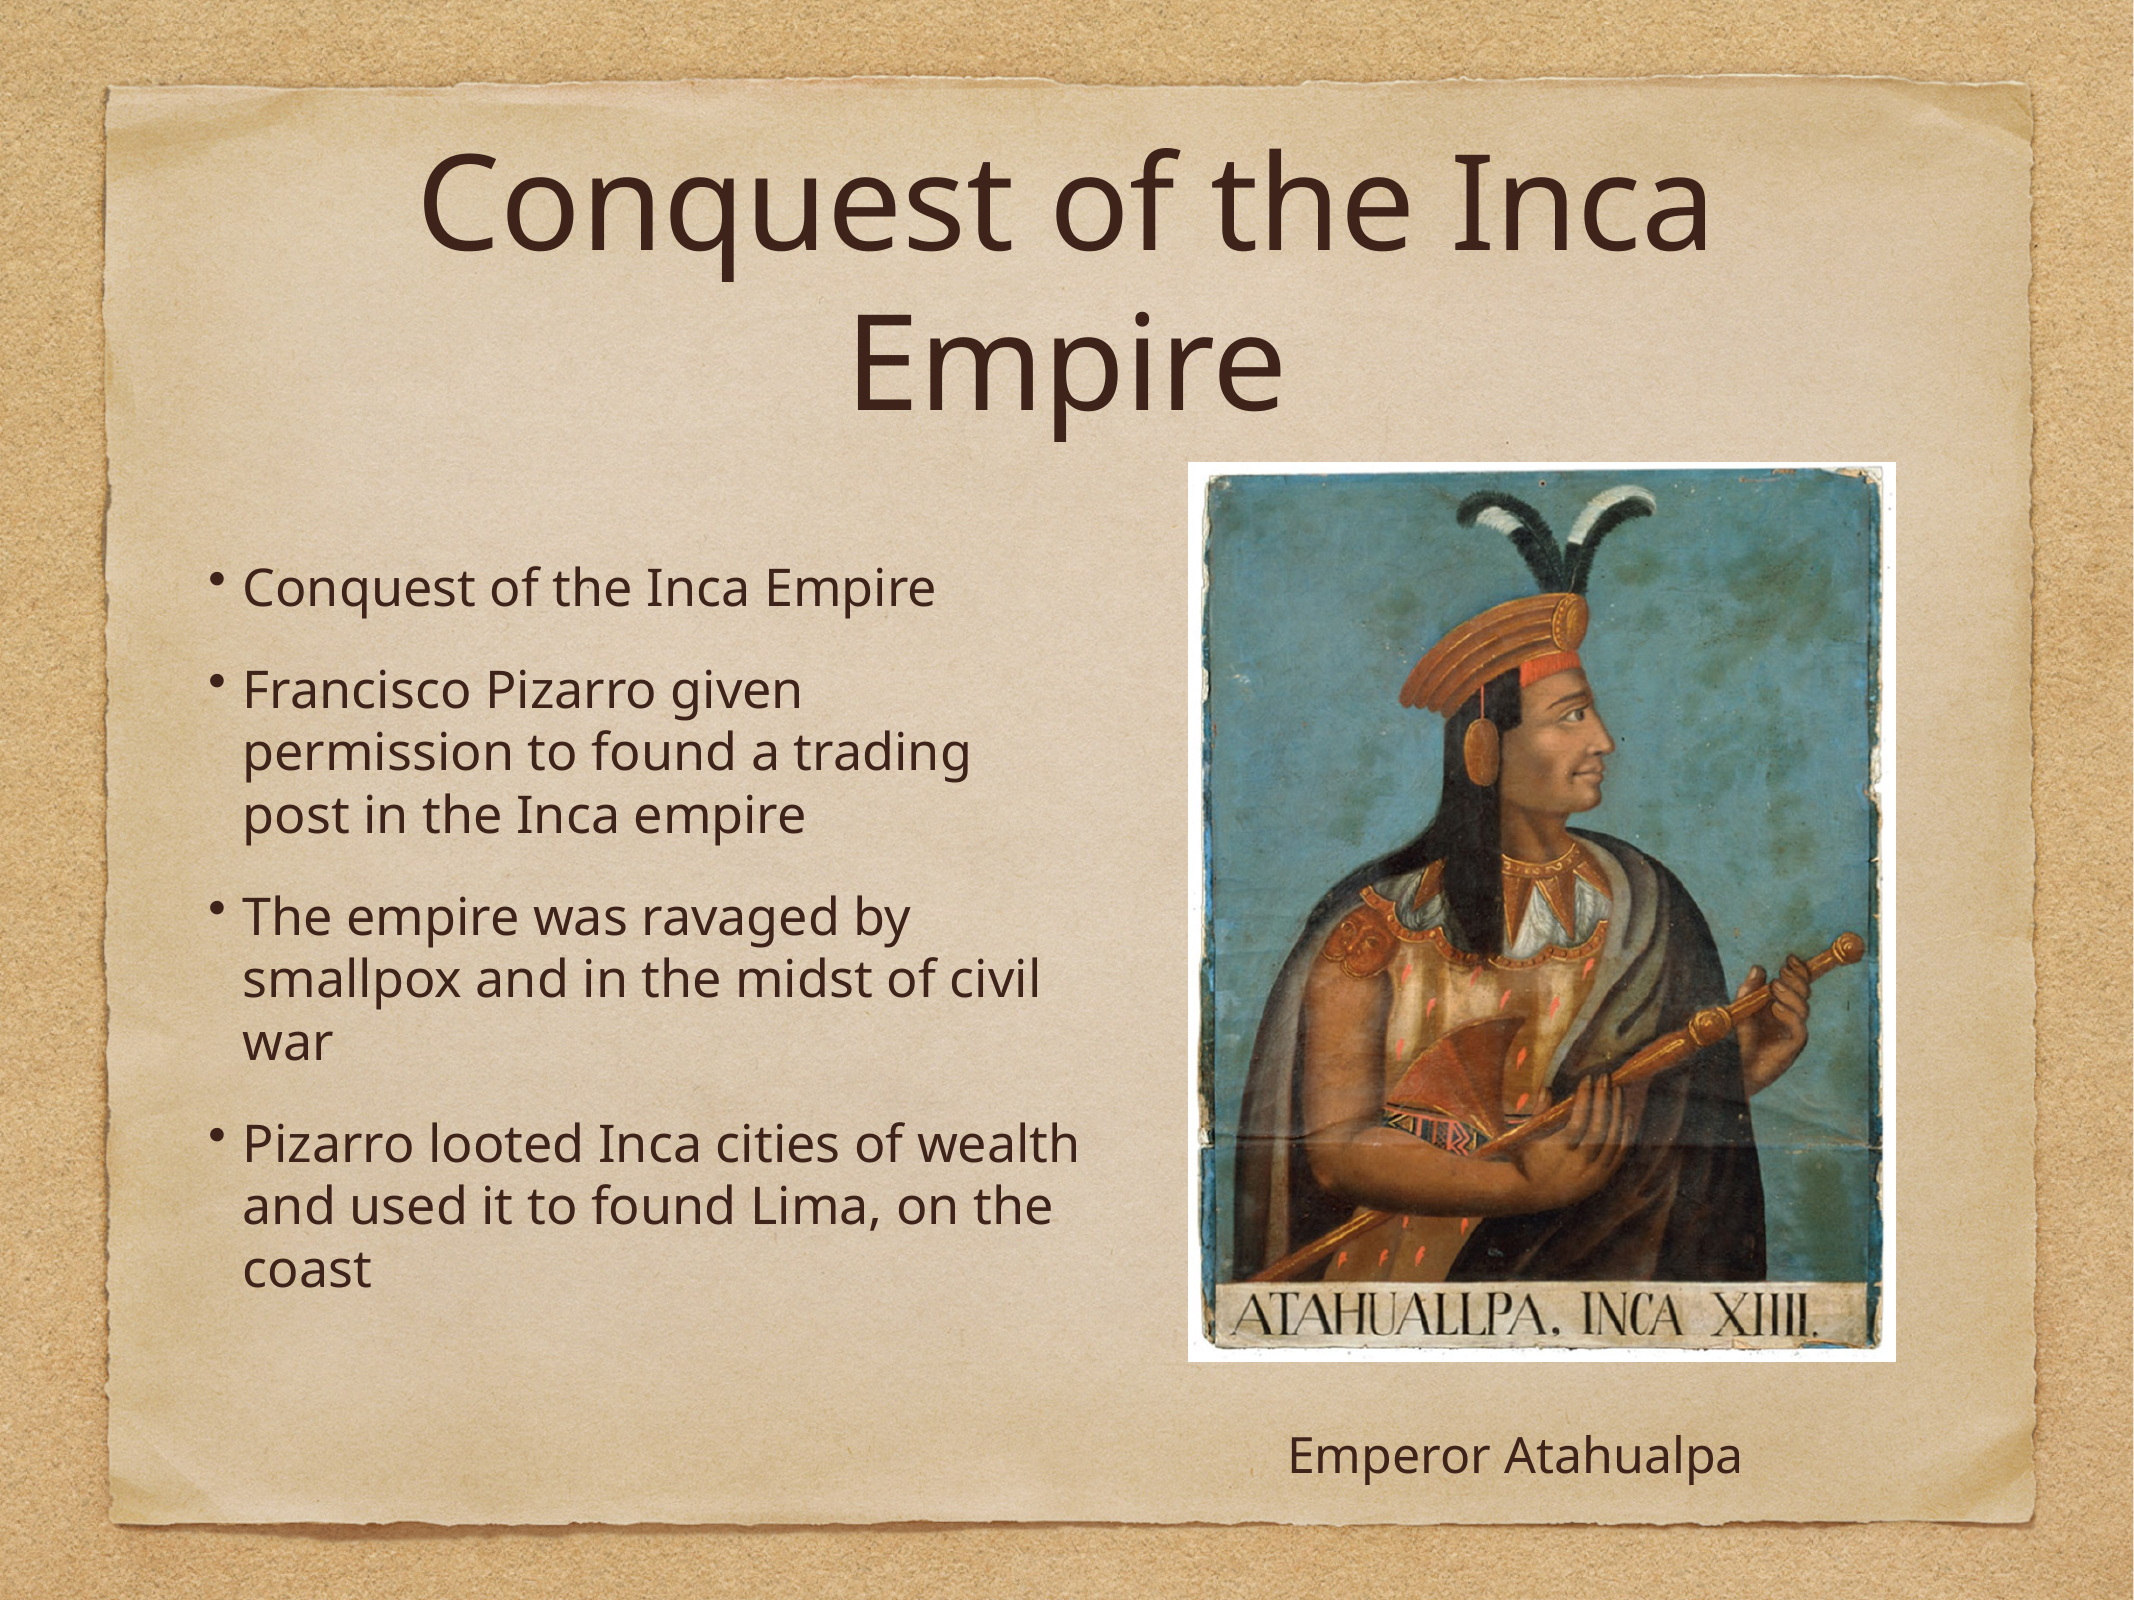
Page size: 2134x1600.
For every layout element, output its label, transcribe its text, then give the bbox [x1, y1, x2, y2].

text_box Emperor Atahualpa [1278, 1414, 1753, 1492]
title Conquest of the Inca Empire [207, 103, 1926, 451]
picture [0, 0, 2134, 1600]
list Conquest of the Inca Empire Francisco Pizarro given permission to found a trading post in the Inca empire The empire was ravaged by smallpox and in the midst of civil war Pizarro looted Inca cities of wealth and used it to found Lima, on the coast [207, 461, 1085, 1391]
